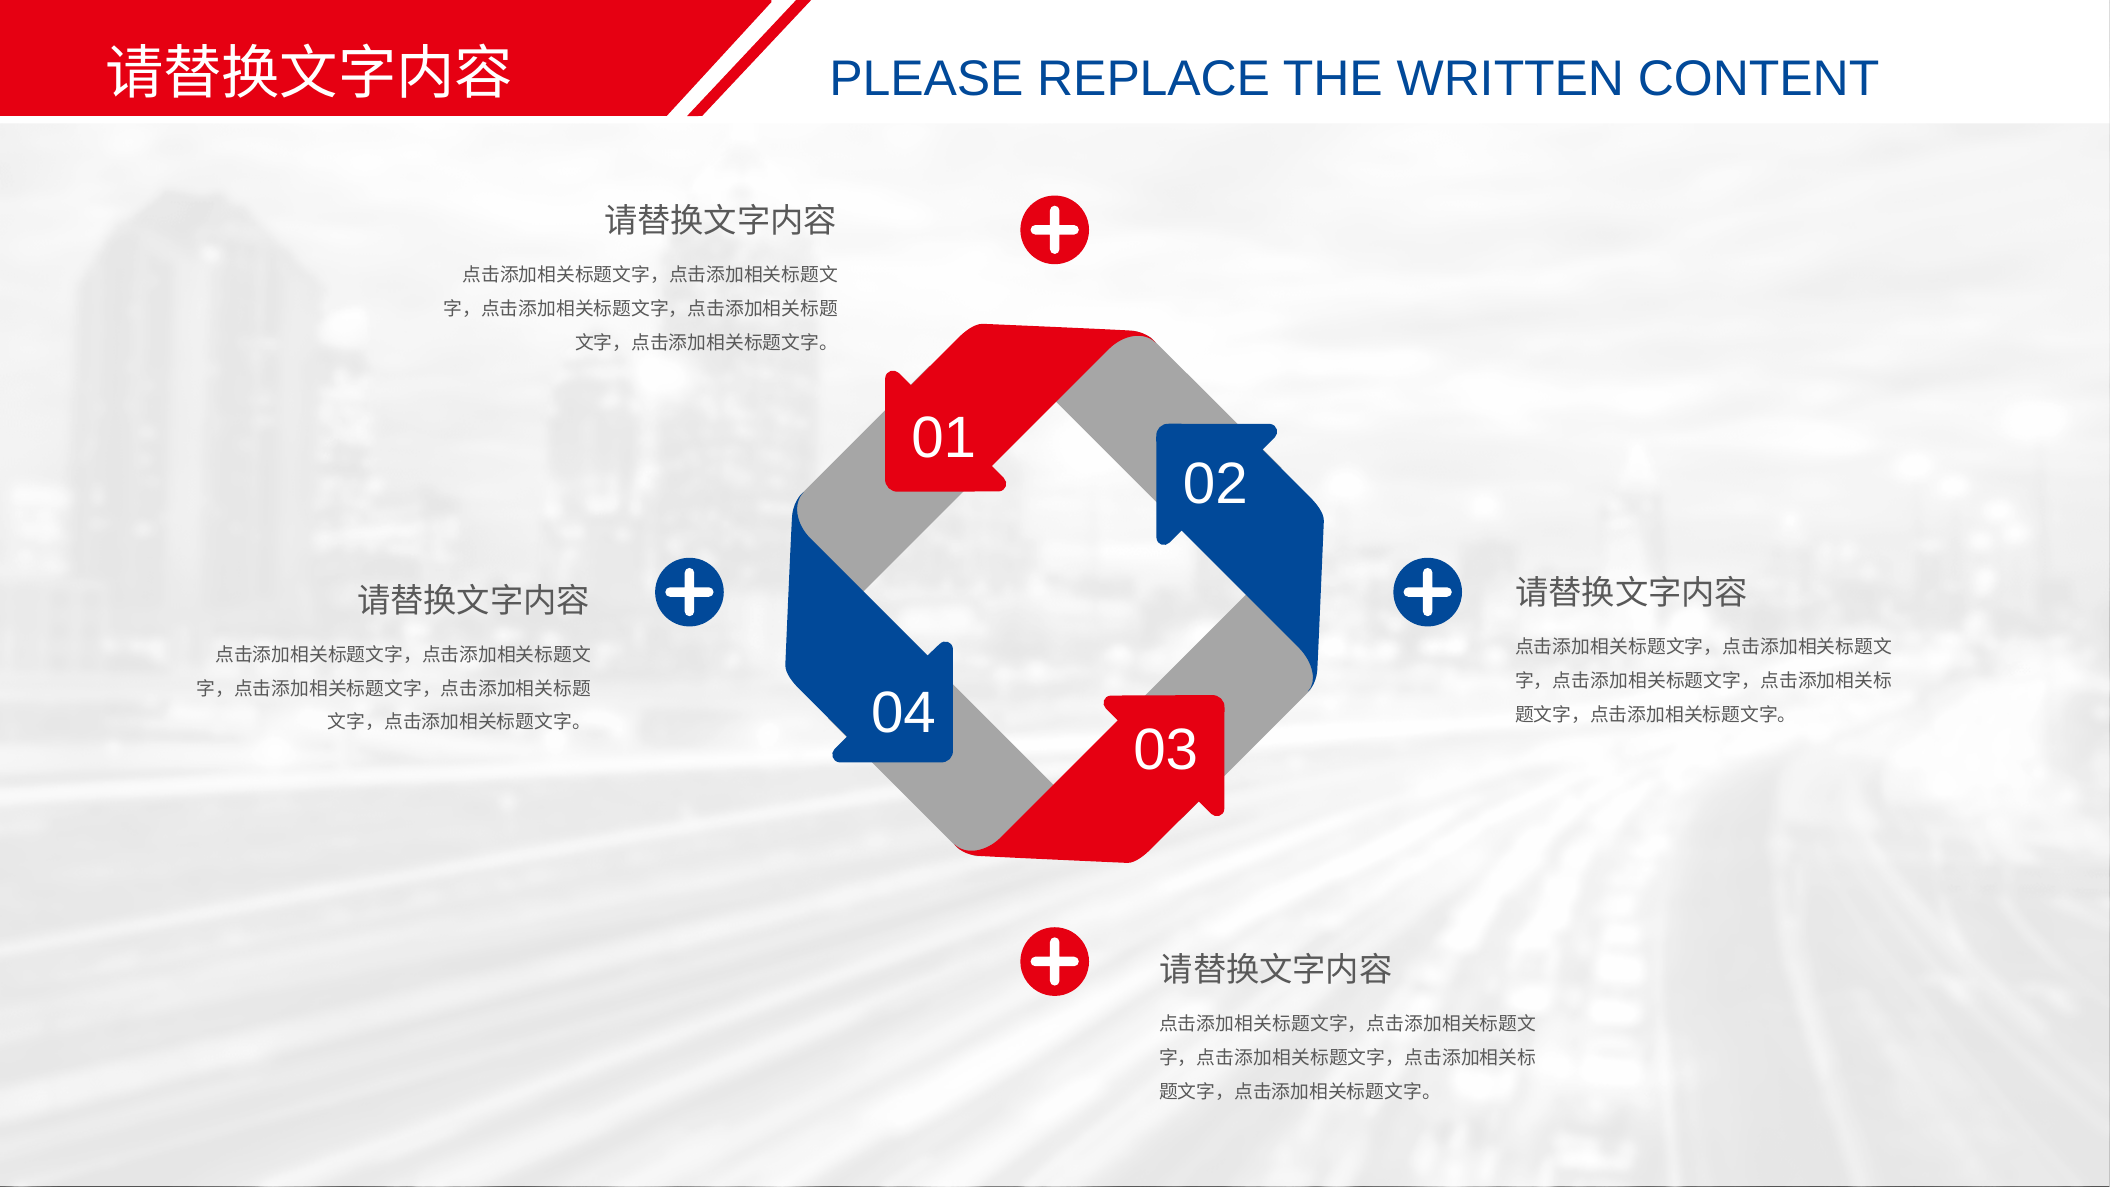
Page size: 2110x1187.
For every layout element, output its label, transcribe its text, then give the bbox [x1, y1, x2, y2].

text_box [1020, 195, 1090, 245]
text_box 请替换文字内容 [90, 27, 528, 113]
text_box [655, 557, 707, 627]
text_box 请替换文字内容 [1144, 940, 1408, 996]
text_box 请替换文字内容 [1500, 563, 1764, 619]
text_box 点击添加相关标题文字，点击添加相关标题文字，点击添加相关标题文字，点击添加相关标题文字，点击添加相关标题文字。 [1500, 616, 1907, 733]
text_box 请替换文字内容 [589, 191, 852, 247]
text_box 点击添加相关标题文字，点击添加相关标题文字，点击添加相关标题文字，点击添加相关标题文字，点击添加相关标题文字。 [181, 624, 606, 740]
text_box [1020, 941, 1090, 996]
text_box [1402, 557, 1463, 627]
text_box [0, 0, 773, 117]
text_box [684, 0, 813, 118]
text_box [707, 245, 1402, 941]
text_box 请替换文字内容 [342, 571, 605, 626]
text_box 点击添加相关标题文字，点击添加相关标题文字，点击添加相关标题文字，点击添加相关标题文字，点击添加相关标题文字。 [428, 244, 707, 361]
text_box [0, 0, 2110, 124]
text_box 点击添加相关标题文字，点击添加相关标题文字，点击添加相关标题文字，点击添加相关标题文字，点击添加相关标题文字。 [1144, 993, 1551, 1110]
text_box PLEASE REPLACE THE WRITTEN CONTENT [814, 37, 1895, 113]
